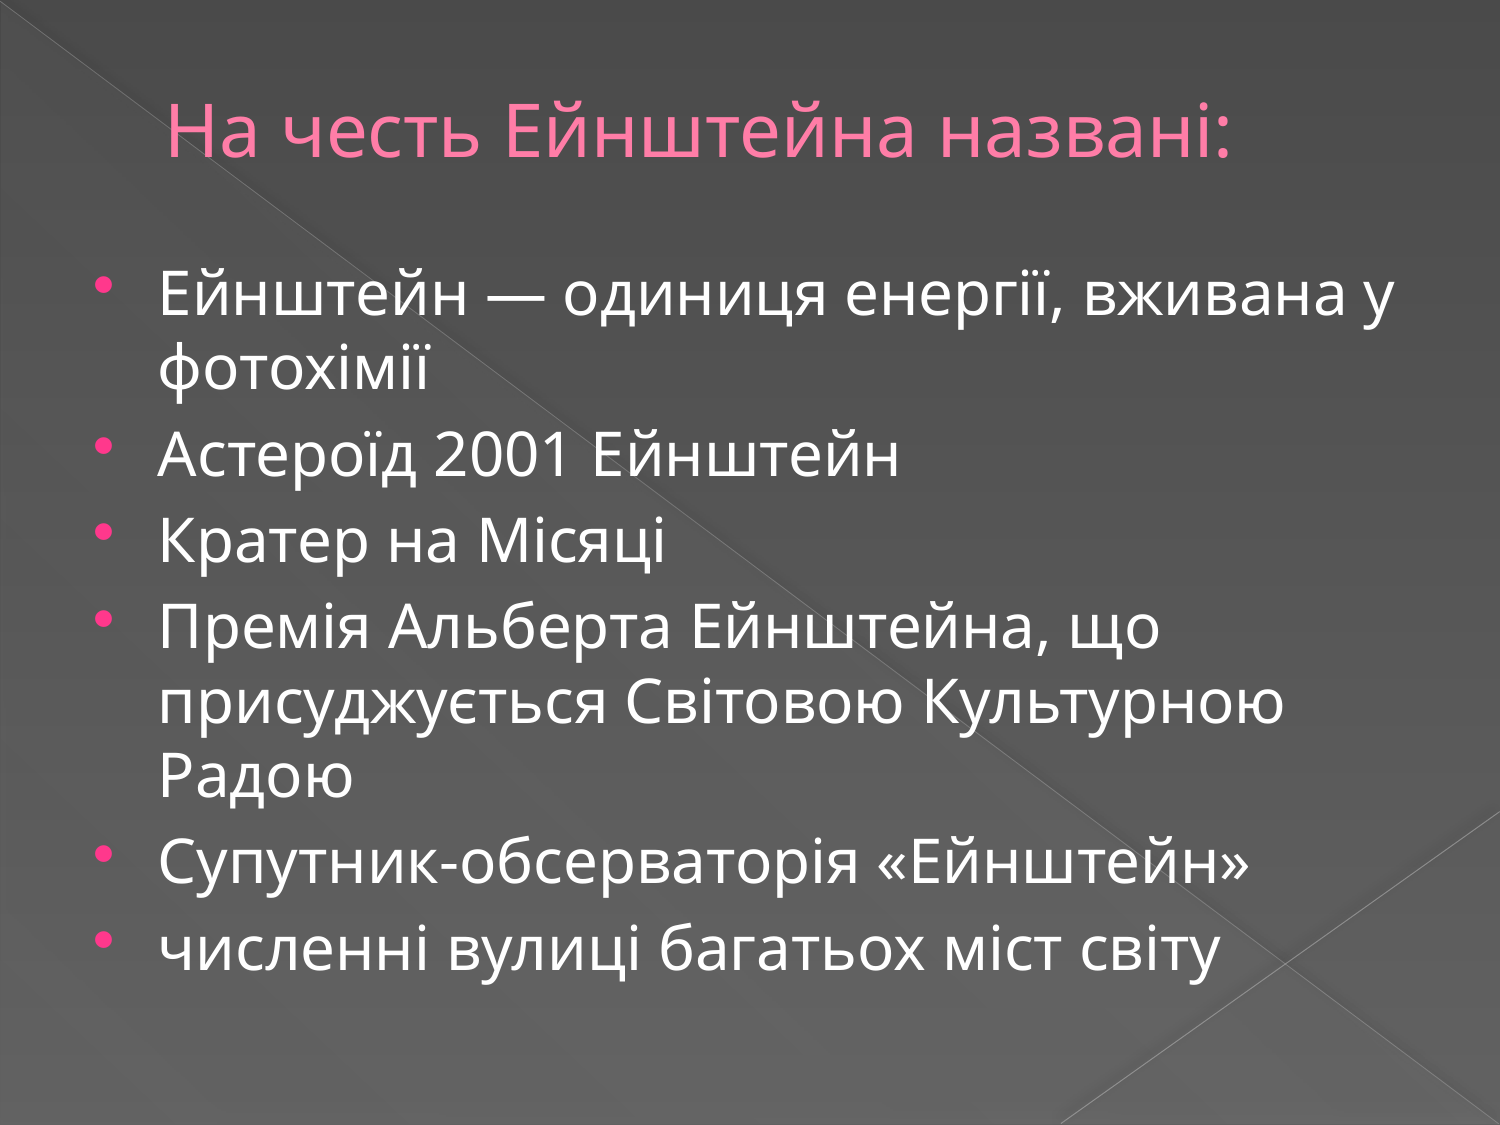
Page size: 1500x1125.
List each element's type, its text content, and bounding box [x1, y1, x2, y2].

list Ейнштейн — одиниця енергії, вживана у фотохімії Астероїд 2001 Ейнштейн Кратер на Місяці Премія Альберта Ейнштейна, що присуджується Світовою Культурною Радою Супутник-обсерваторія «Ейнштейн» численні вулиці багатьох міст світу [70, 246, 1421, 997]
title На честь Ейнштейна названі: [75, 43, 1425, 211]
